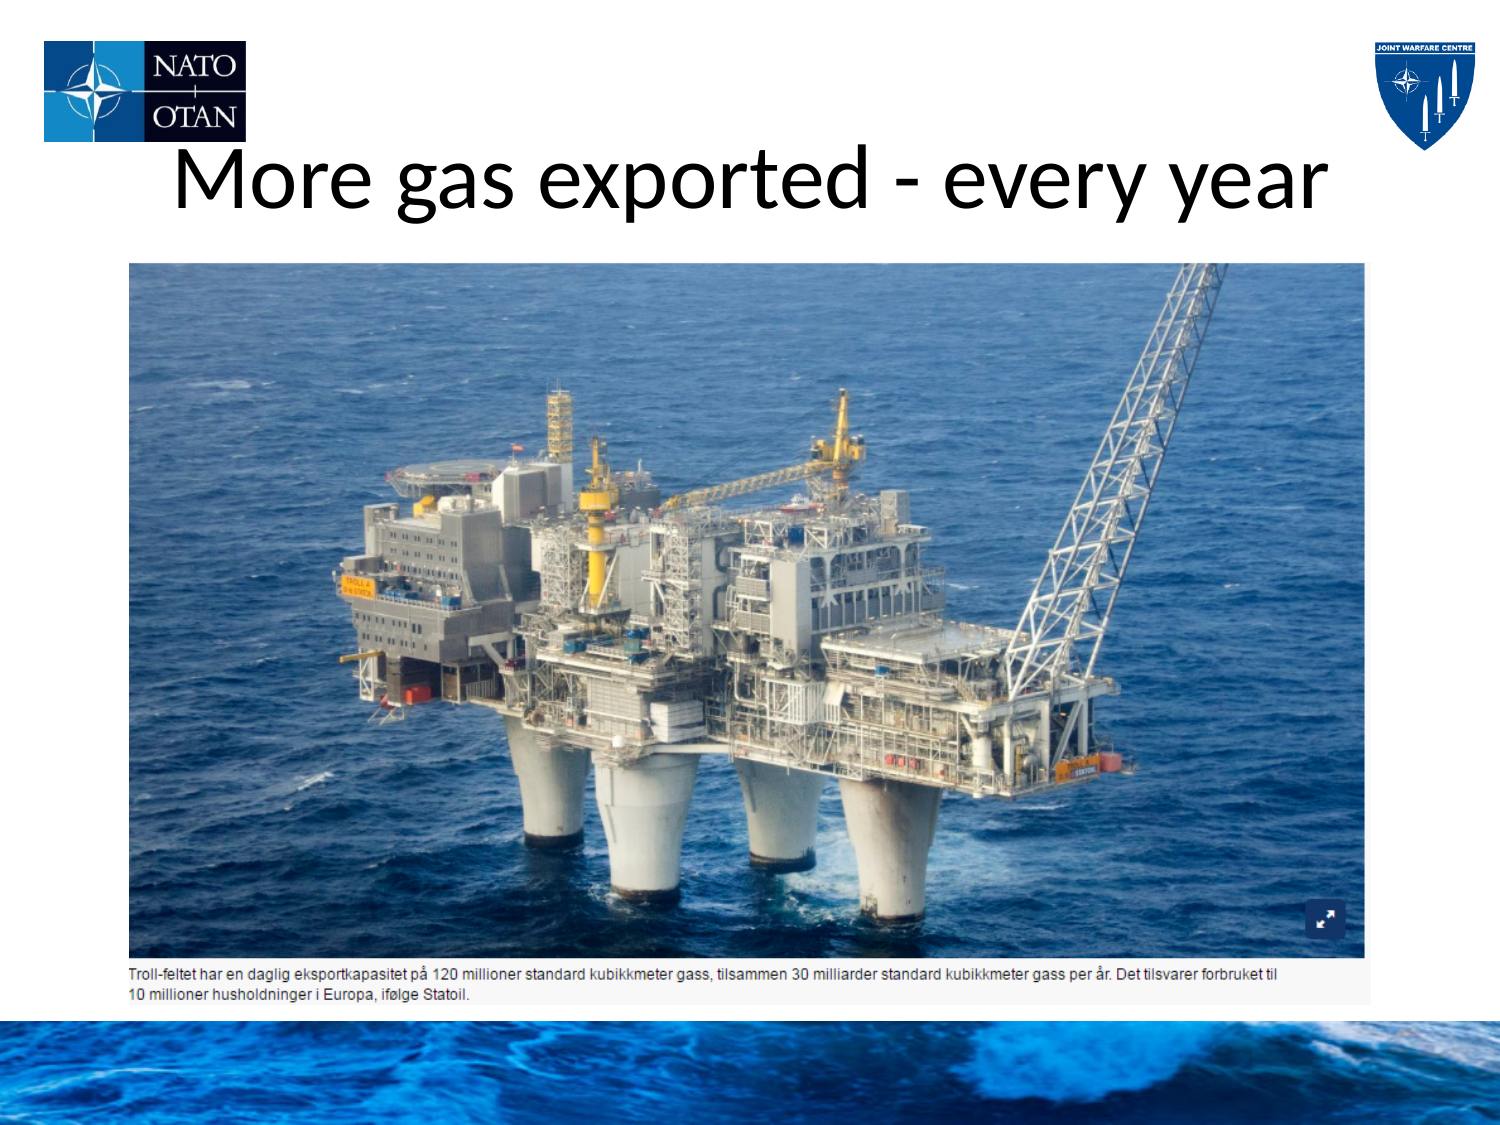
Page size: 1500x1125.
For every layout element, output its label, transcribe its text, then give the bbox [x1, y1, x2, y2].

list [129, 262, 1371, 1006]
title More gas exported - every year [76, 78, 1427, 266]
picture [1372, 39, 1476, 151]
picture [0, 1021, 1500, 1125]
picture [44, 41, 246, 142]
